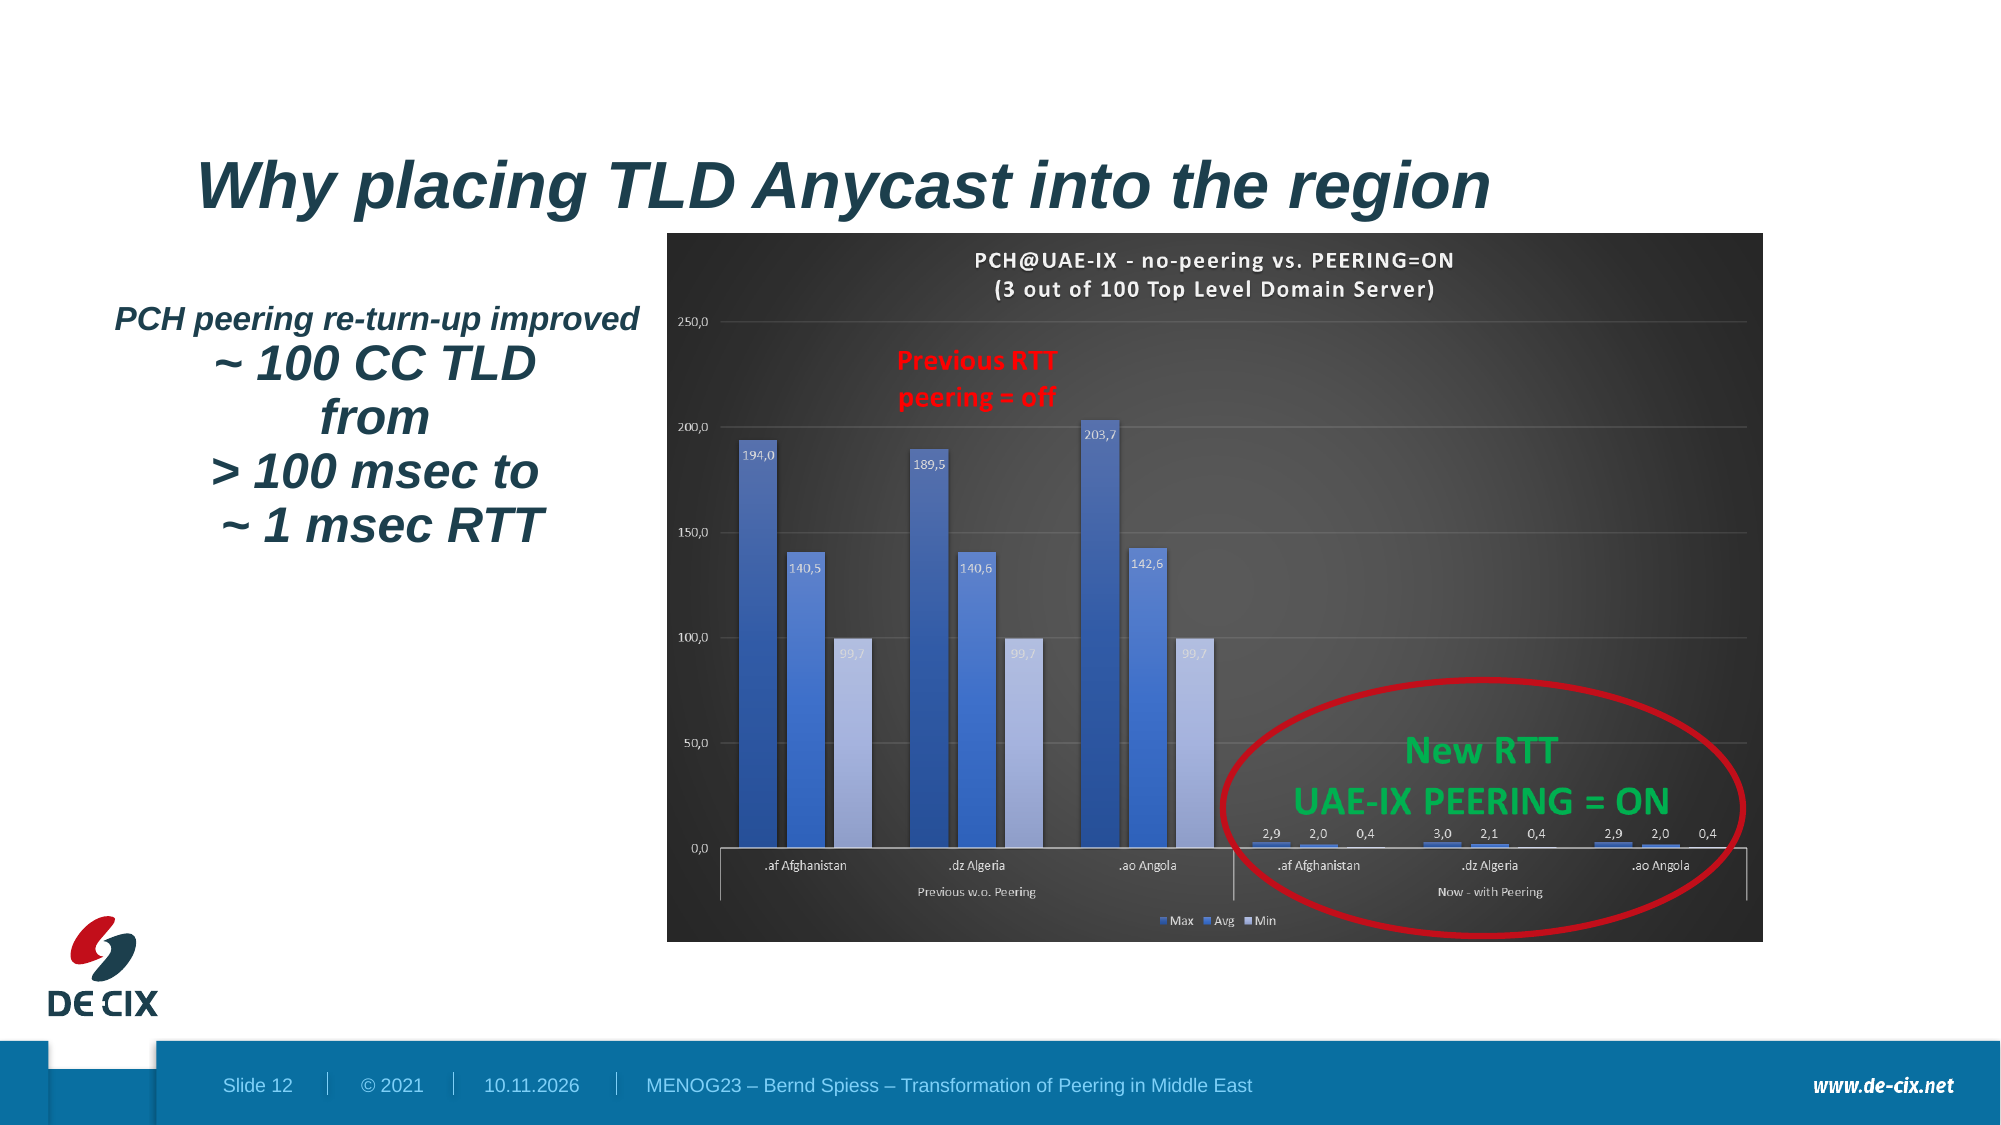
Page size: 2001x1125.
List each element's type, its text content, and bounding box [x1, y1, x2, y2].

picture [1850, 1082, 1858, 1092]
picture [1948, 1079, 1953, 1092]
picture [1835, 1082, 1849, 1092]
picture [1904, 1082, 1908, 1092]
picture [1815, 1082, 1825, 1092]
picture [1876, 1083, 1883, 1092]
picture [666, 233, 1763, 943]
slide_number Slide 12 [217, 1069, 325, 1100]
picture [1909, 1082, 1918, 1092]
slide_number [459, 1069, 599, 1100]
picture [1895, 1082, 1902, 1092]
picture [1830, 1082, 1834, 1092]
picture [1926, 1082, 1930, 1092]
text_box PCH peering re-turn-up improved ~ 100 CC TLD from > 100 msec to ~ 1 msec RTT [110, 341, 655, 554]
title Why placing TLD Anycast into the region [196, 105, 1871, 223]
footer MENOG23 – Bernd Spiess – Transformation of Peering in Middle East [640, 1069, 1720, 1100]
picture [1865, 1079, 1874, 1092]
picture [1937, 1082, 1945, 1092]
